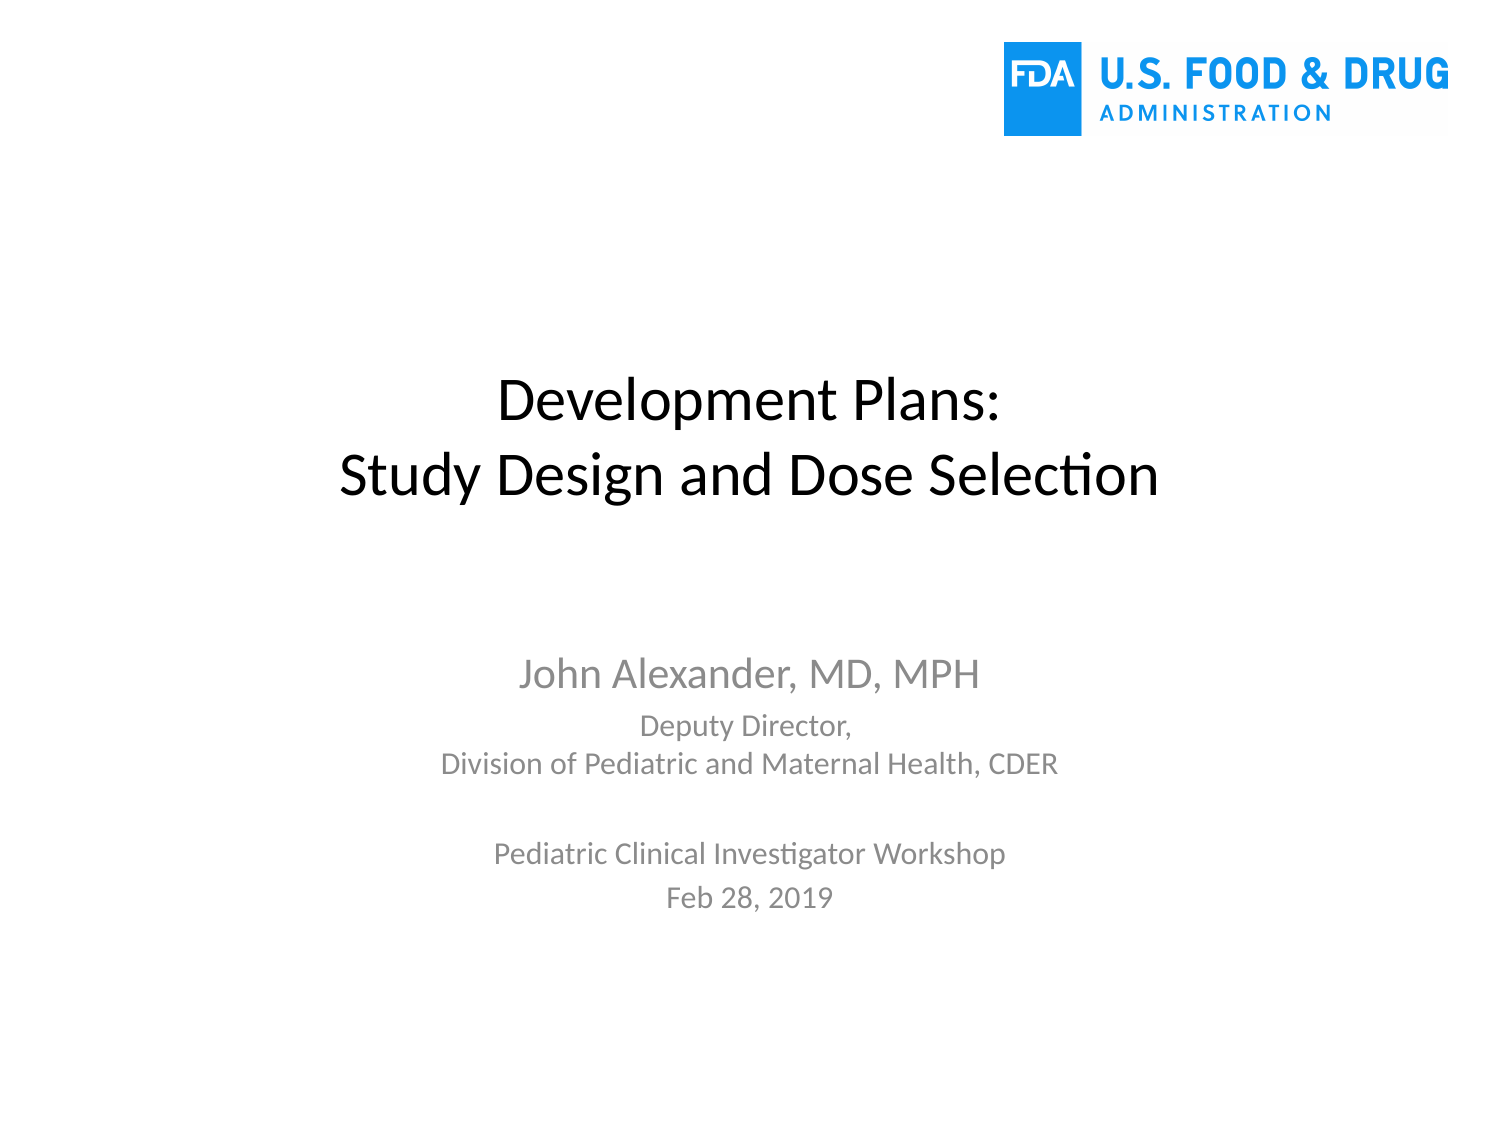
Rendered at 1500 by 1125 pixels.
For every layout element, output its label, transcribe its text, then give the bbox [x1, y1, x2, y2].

subtitle John Alexander, MD, MPH Deputy Director, Division of Pediatric and Maternal Health, CDER Pediatric Clinical Investigator Workshop Feb 28, 2019 [225, 637, 1275, 925]
picture [1004, 42, 1448, 136]
title Development Plans: Study Design and Dose Selection [112, 349, 1388, 591]
